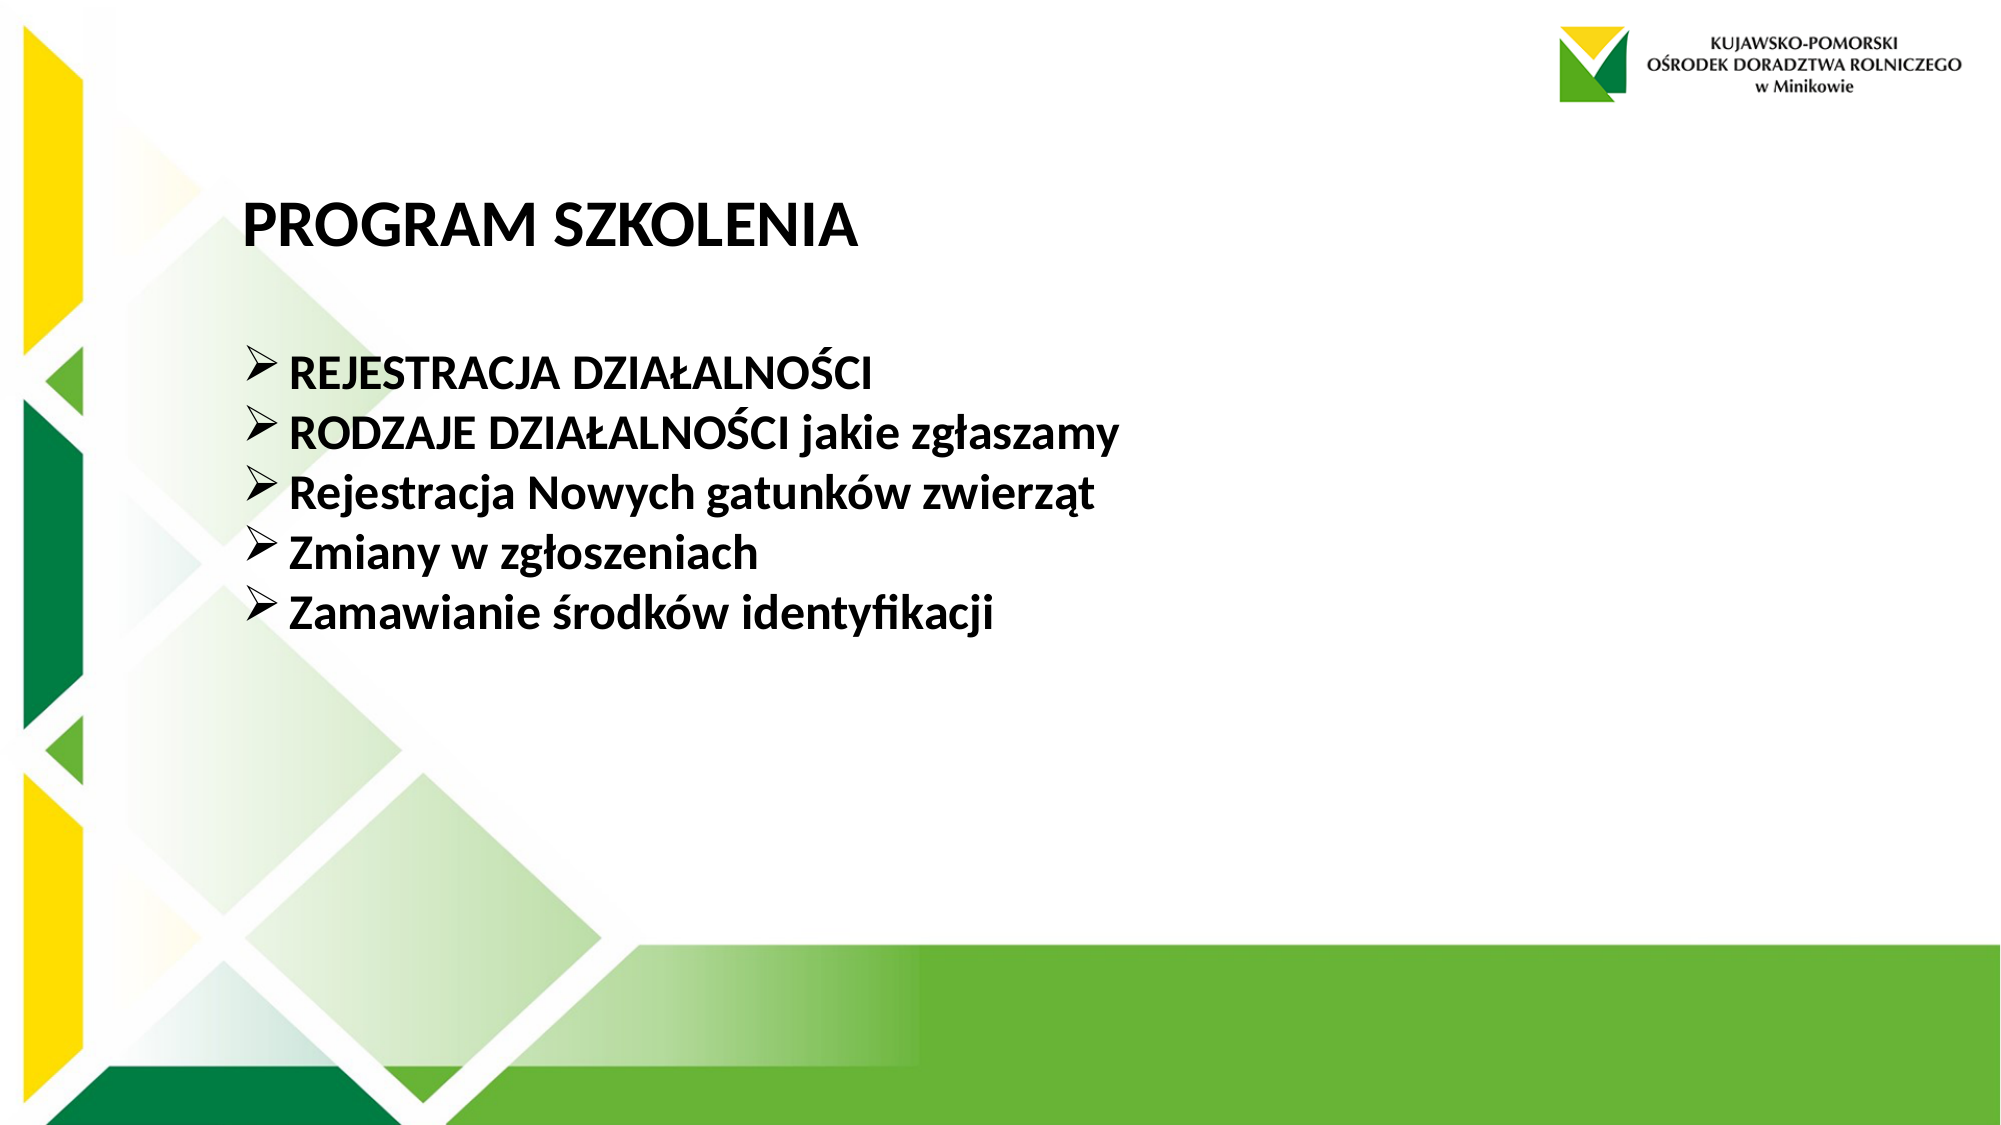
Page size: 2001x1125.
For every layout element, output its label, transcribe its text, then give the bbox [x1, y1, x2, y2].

picture [0, 0, 2001, 1125]
text_box PROGRAM SZKOLENIA REJESTRACJA DZIAŁALNOŚCI RODZAJE DZIAŁALNOŚCI jakie zgłaszamy Rejestracja Nowych gatunków zwierząt Zmiany w zgłoszeniach Zamawianie środków identyfikacji [227, 172, 1539, 962]
